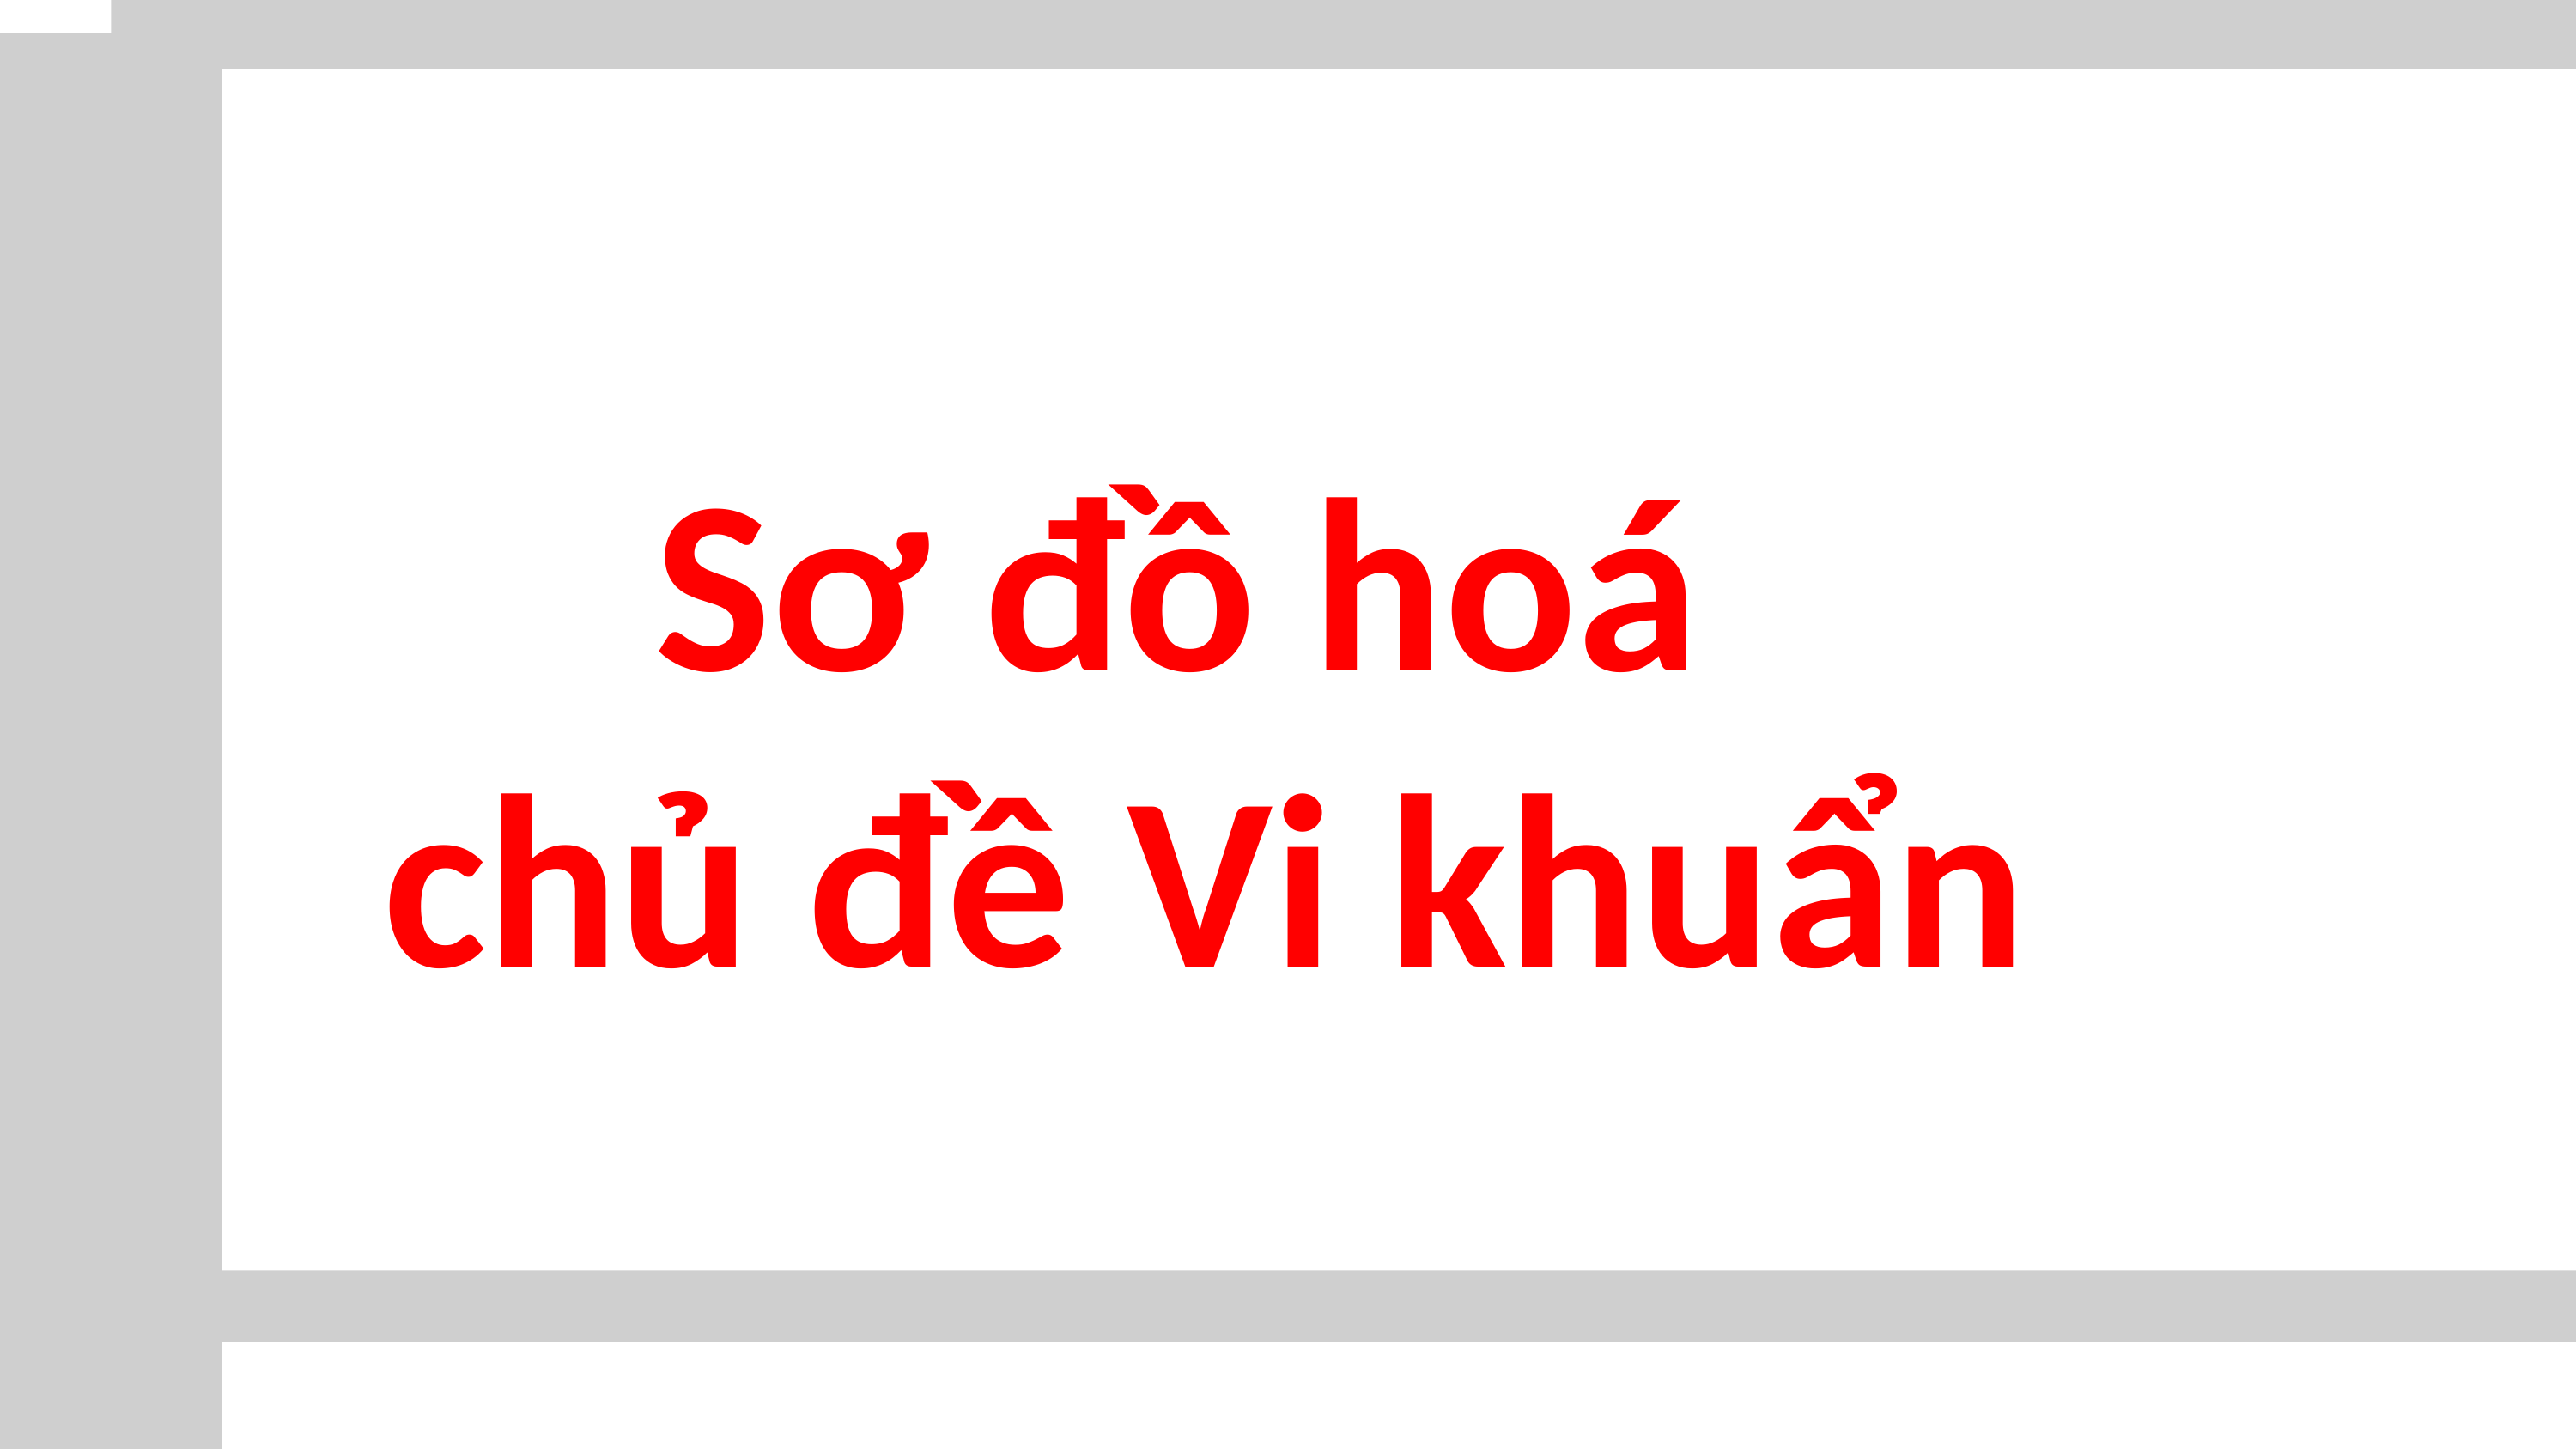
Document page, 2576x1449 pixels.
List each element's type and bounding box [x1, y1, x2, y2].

text_box [0, 0, 2576, 1449]
